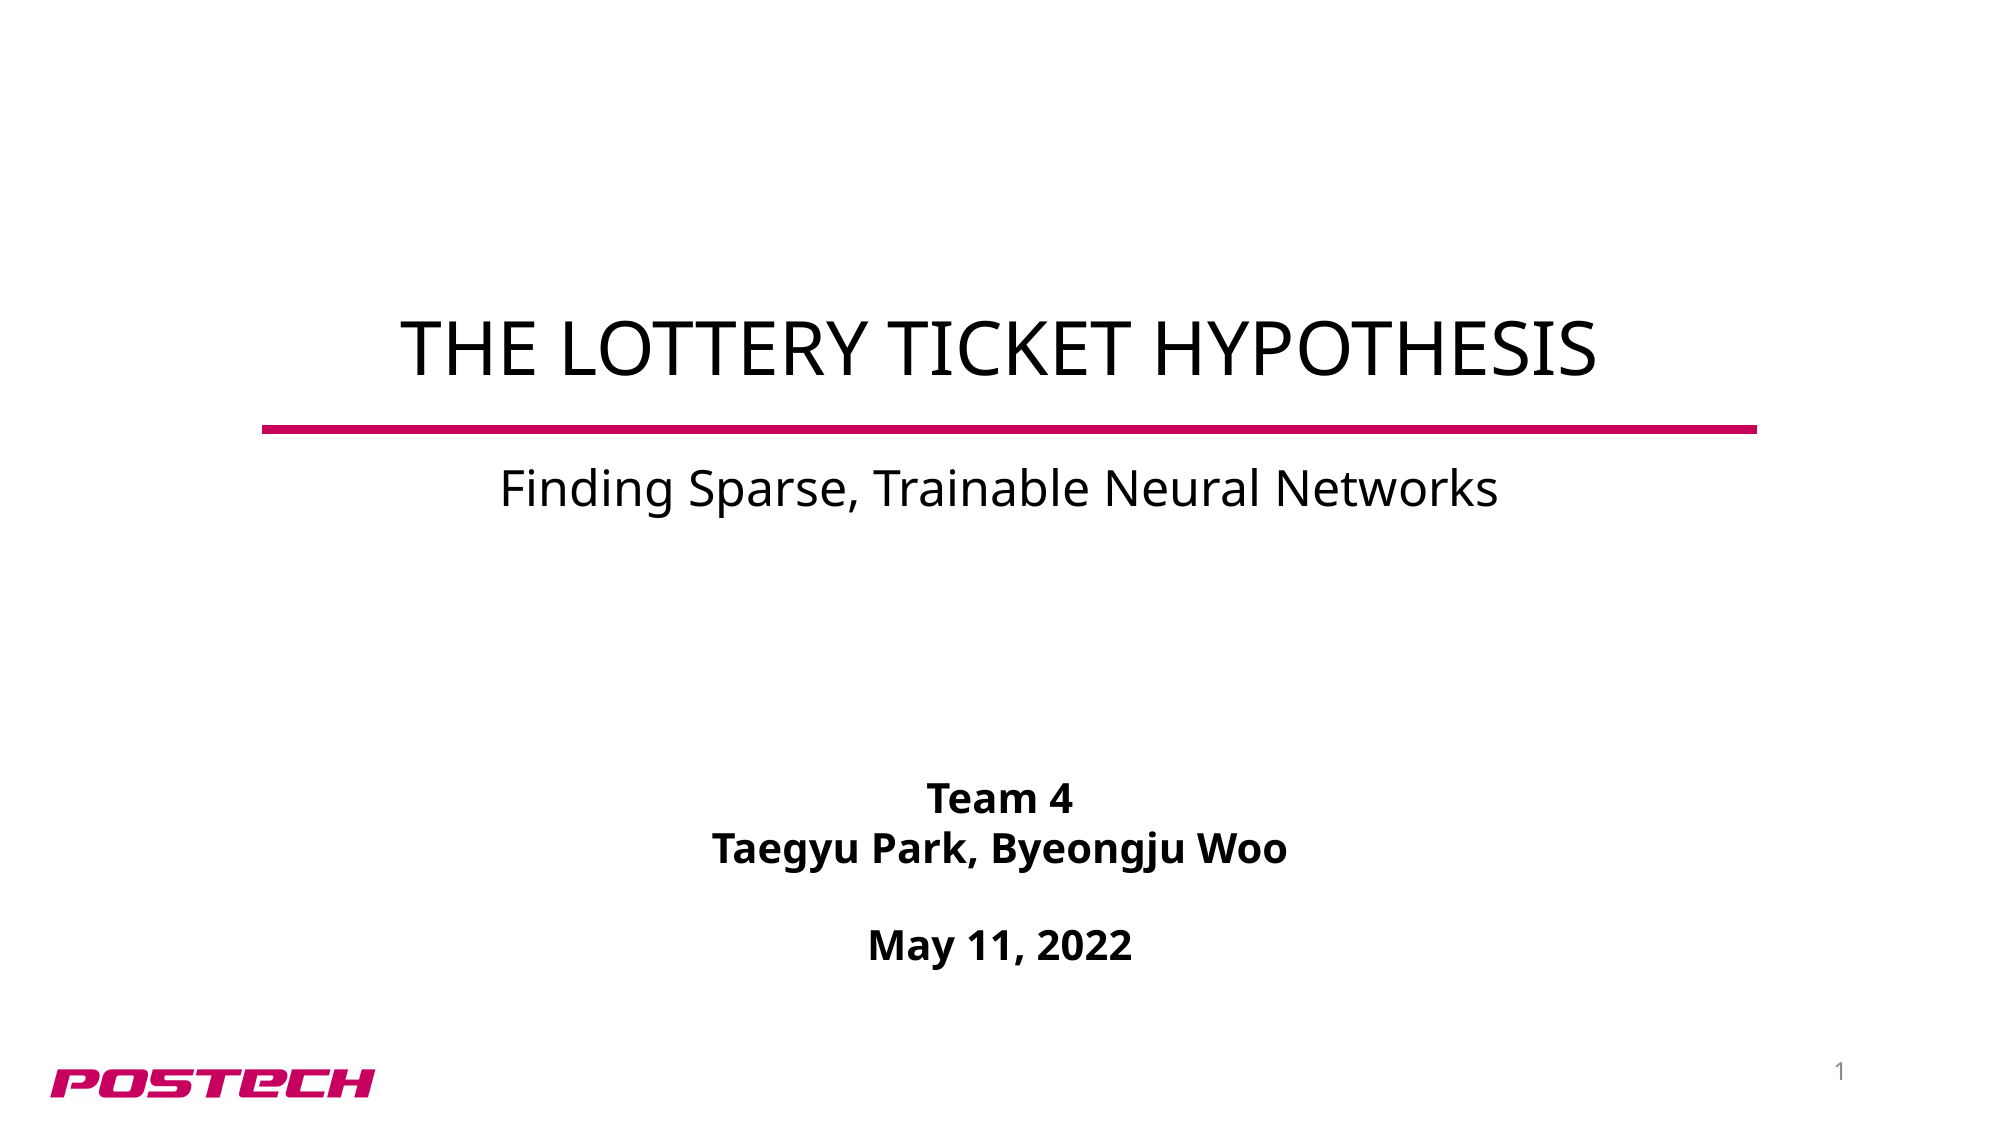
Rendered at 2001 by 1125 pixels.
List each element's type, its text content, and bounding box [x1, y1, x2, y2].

slide_number 1 [1412, 1042, 1863, 1103]
text_box Finding Sparse, Trainable Neural Networks [0, 449, 2000, 524]
text_box THE LOTTERY TICKET HYPOTHESIS [0, 293, 2000, 398]
text_box May 11, 2022 [0, 911, 2000, 977]
picture [45, 1060, 380, 1107]
text_box Team 4 Taegyu Park, Byeongju Woo [0, 764, 2000, 880]
